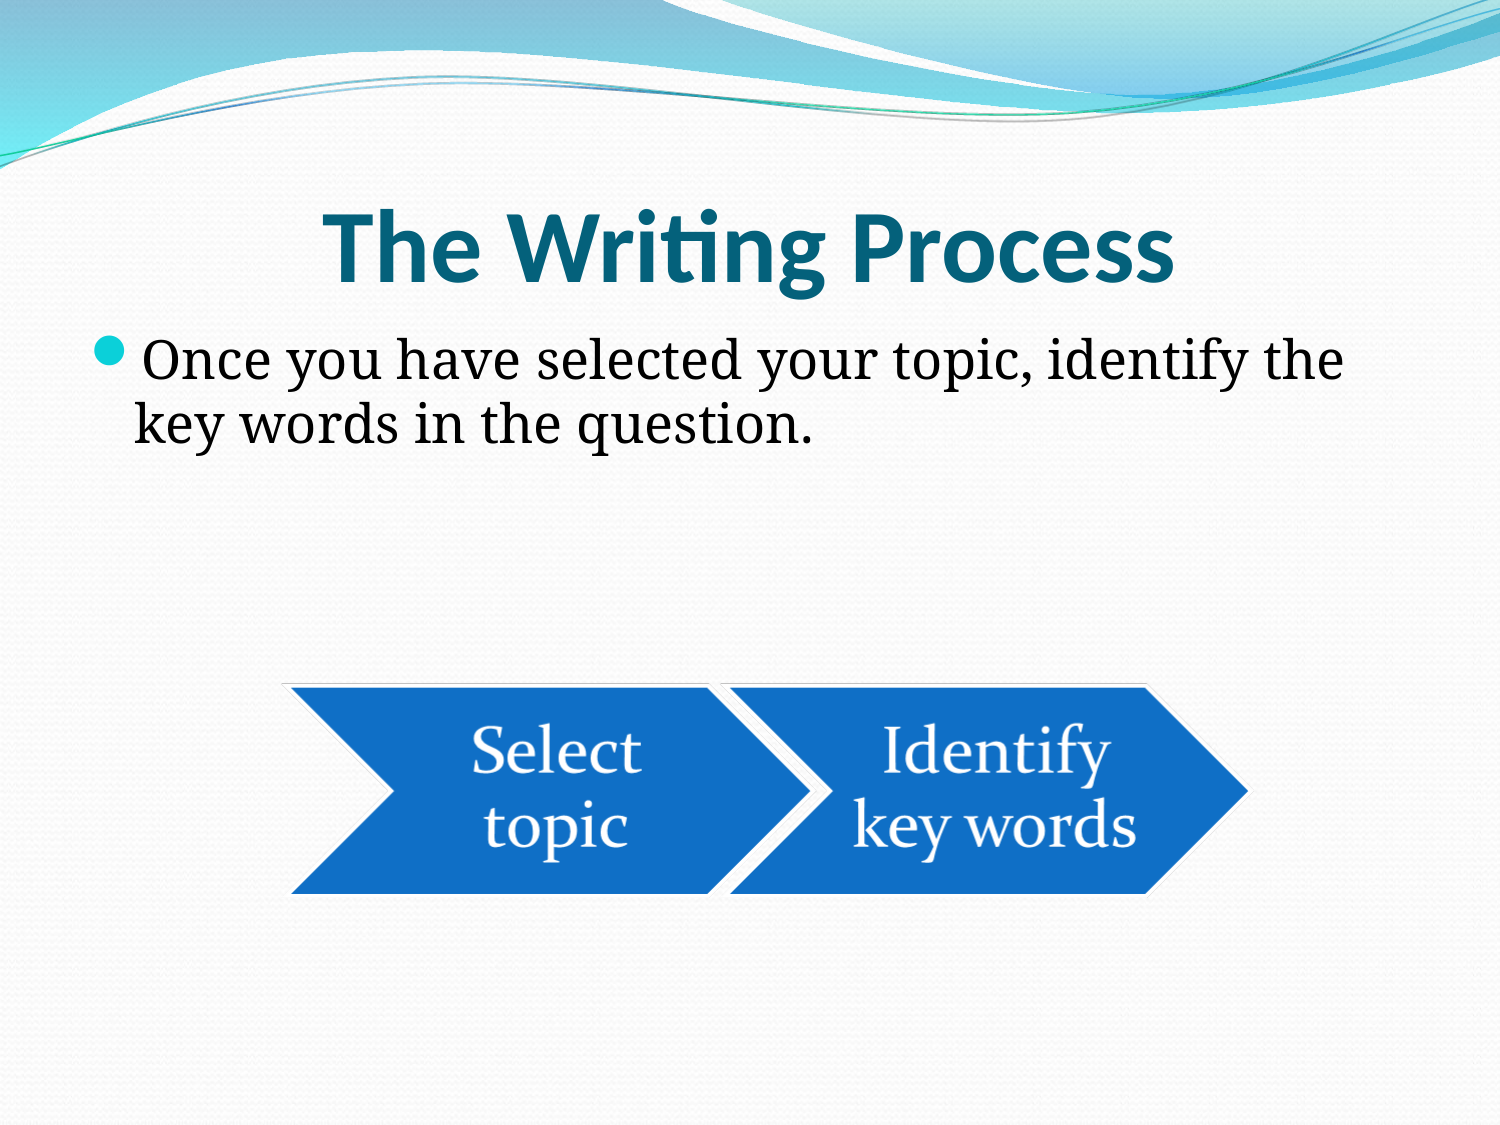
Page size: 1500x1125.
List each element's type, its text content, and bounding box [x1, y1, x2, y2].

title The Writing Process [75, 115, 1425, 304]
picture [0, 0, 1500, 1125]
list Once you have selected your topic, identify the key words in the question. [75, 317, 1425, 1038]
